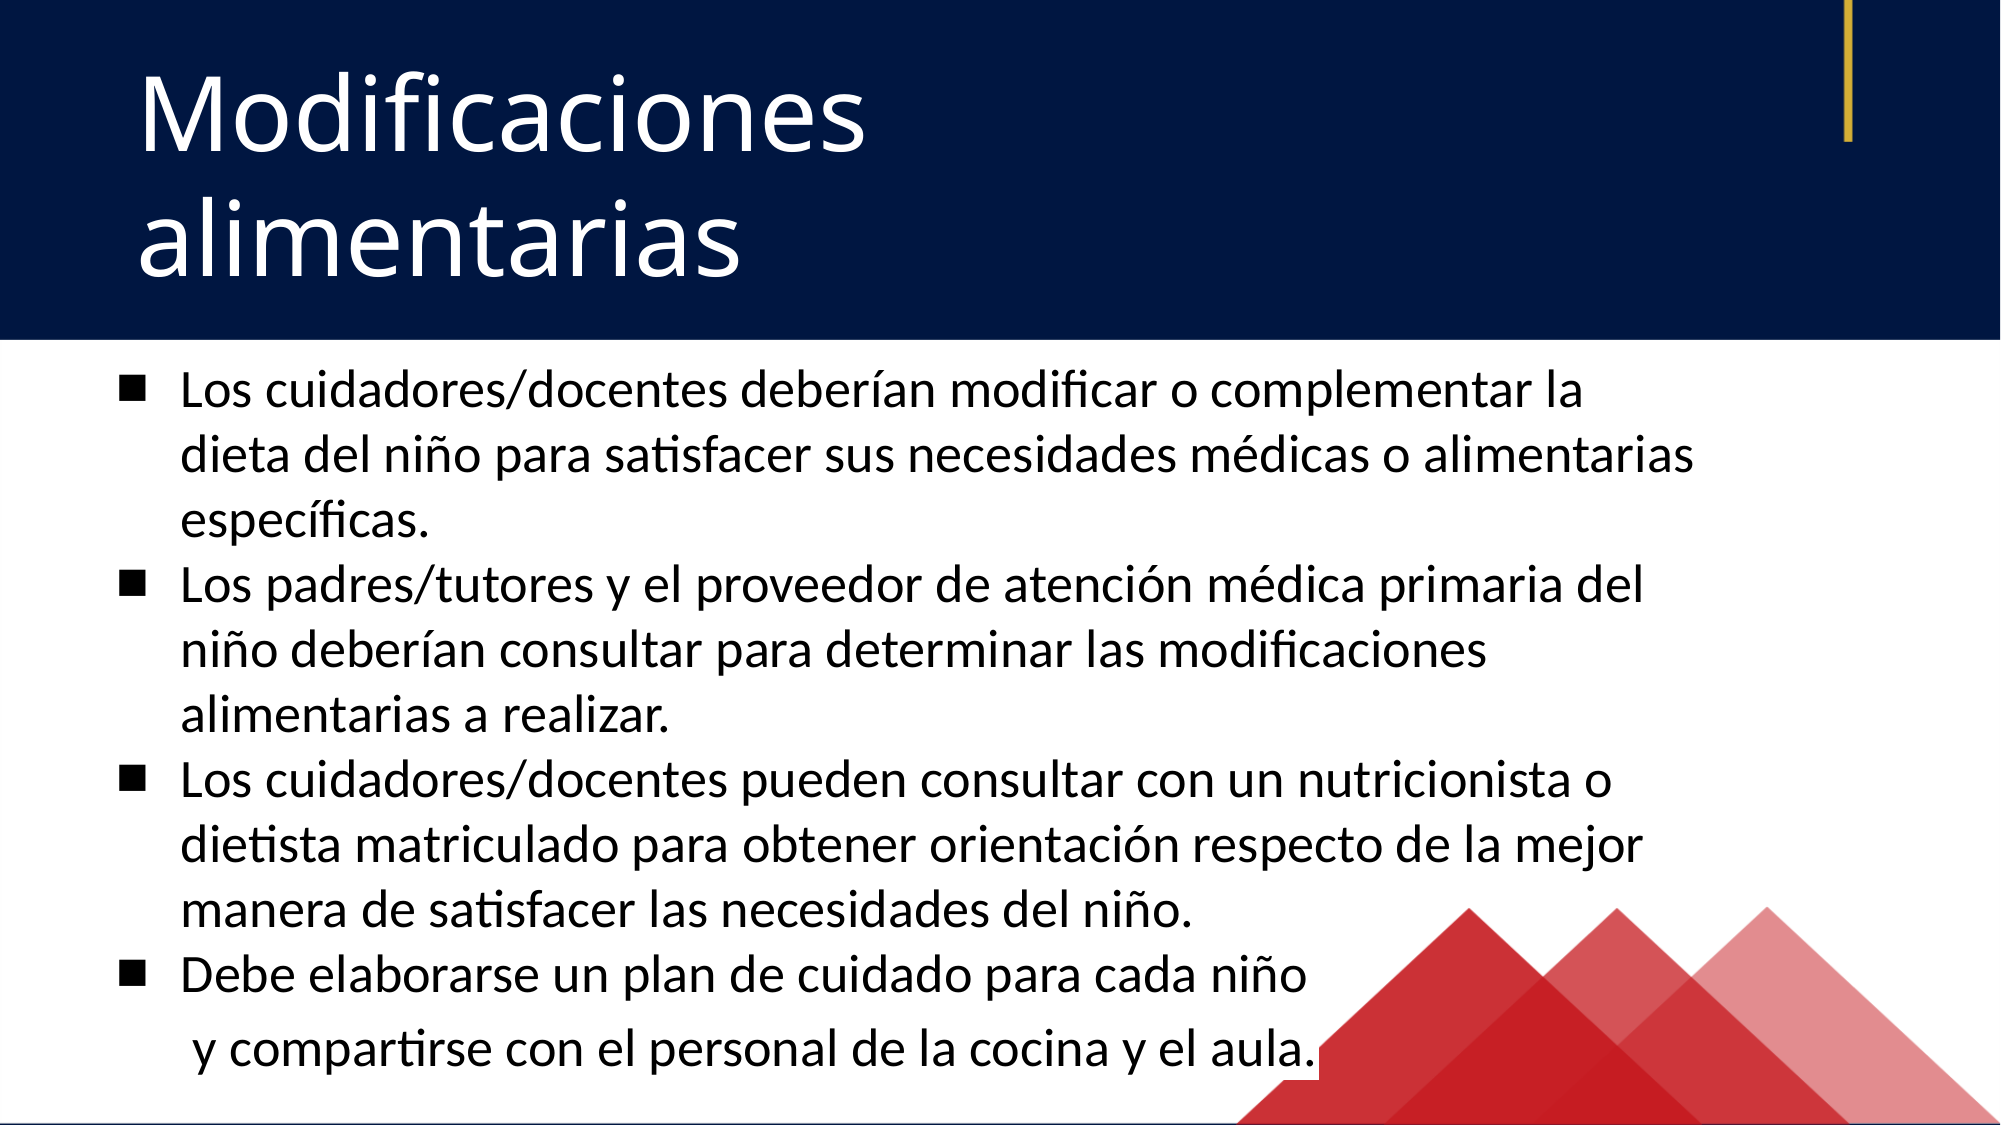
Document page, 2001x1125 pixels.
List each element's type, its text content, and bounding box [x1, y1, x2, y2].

picture [0, 0, 2001, 1125]
list Modificaciones alimentarias [121, 39, 1047, 228]
list Los cuidadores/docentes deberían modificar o complementar la dieta del niño para satisfacer sus necesidades médicas o alimentarias específicas. Los padres/tutores y el proveedor de atención médica primaria del niño deberían consultar para determinar las modificaciones alimentarias a realizar. Los cuidadores/docentes pueden consultar con un nutricionista o dietista matriculado para obtener orientación respecto de la mejor manera de satisfacer las necesidades del niño. Debe elaborarse un plan de cuidado para cada niño y compartirse con el personal de la cocina y el aula. [90, 345, 1717, 821]
